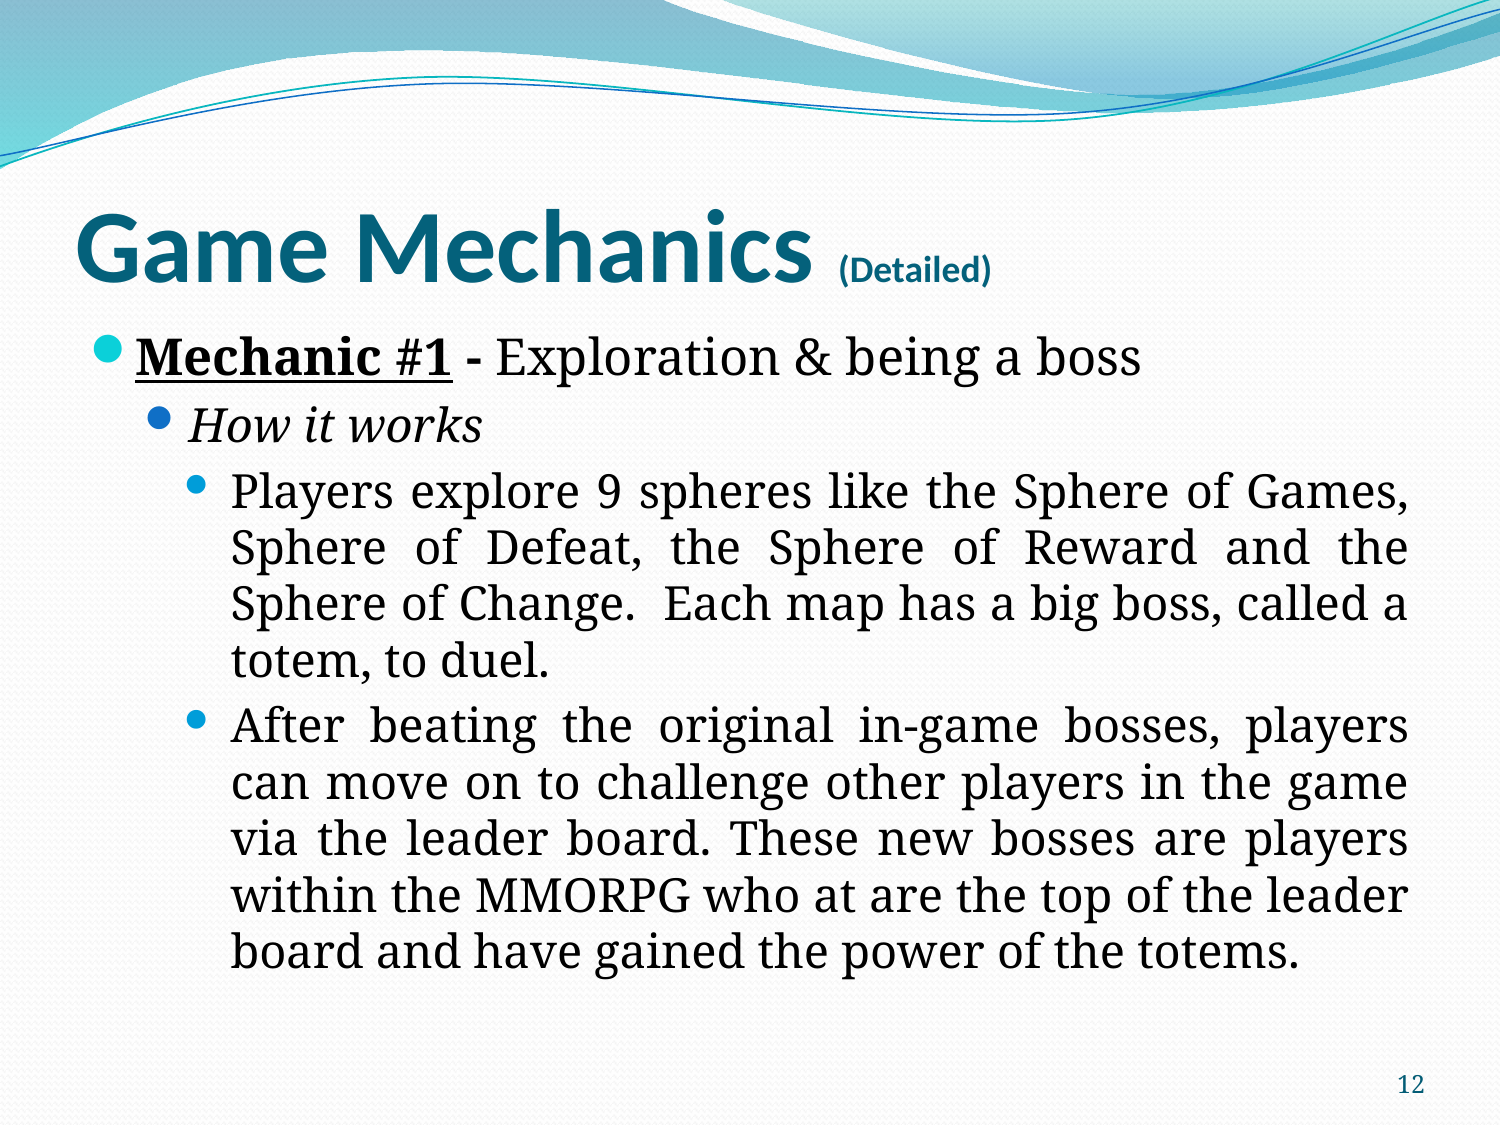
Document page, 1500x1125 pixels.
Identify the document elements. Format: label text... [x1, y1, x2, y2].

list Mechanic #1 - Exploration & being a boss How it works Players explore 9 spheres like the Sphere of Games, Sphere of Defeat, the Sphere of Reward and the Sphere of Change. Each map has a big boss, called a totem, to duel. After beating the original in-game bosses, players can move on to challenge other players in the game via the leader board. These new bosses are players within the MMORPG who at are the top of the leader board and have gained the power of the totems. [75, 317, 1425, 1038]
slide_number 12 [1299, 1042, 1425, 1103]
title Game Mechanics (Detailed) [75, 115, 1425, 303]
